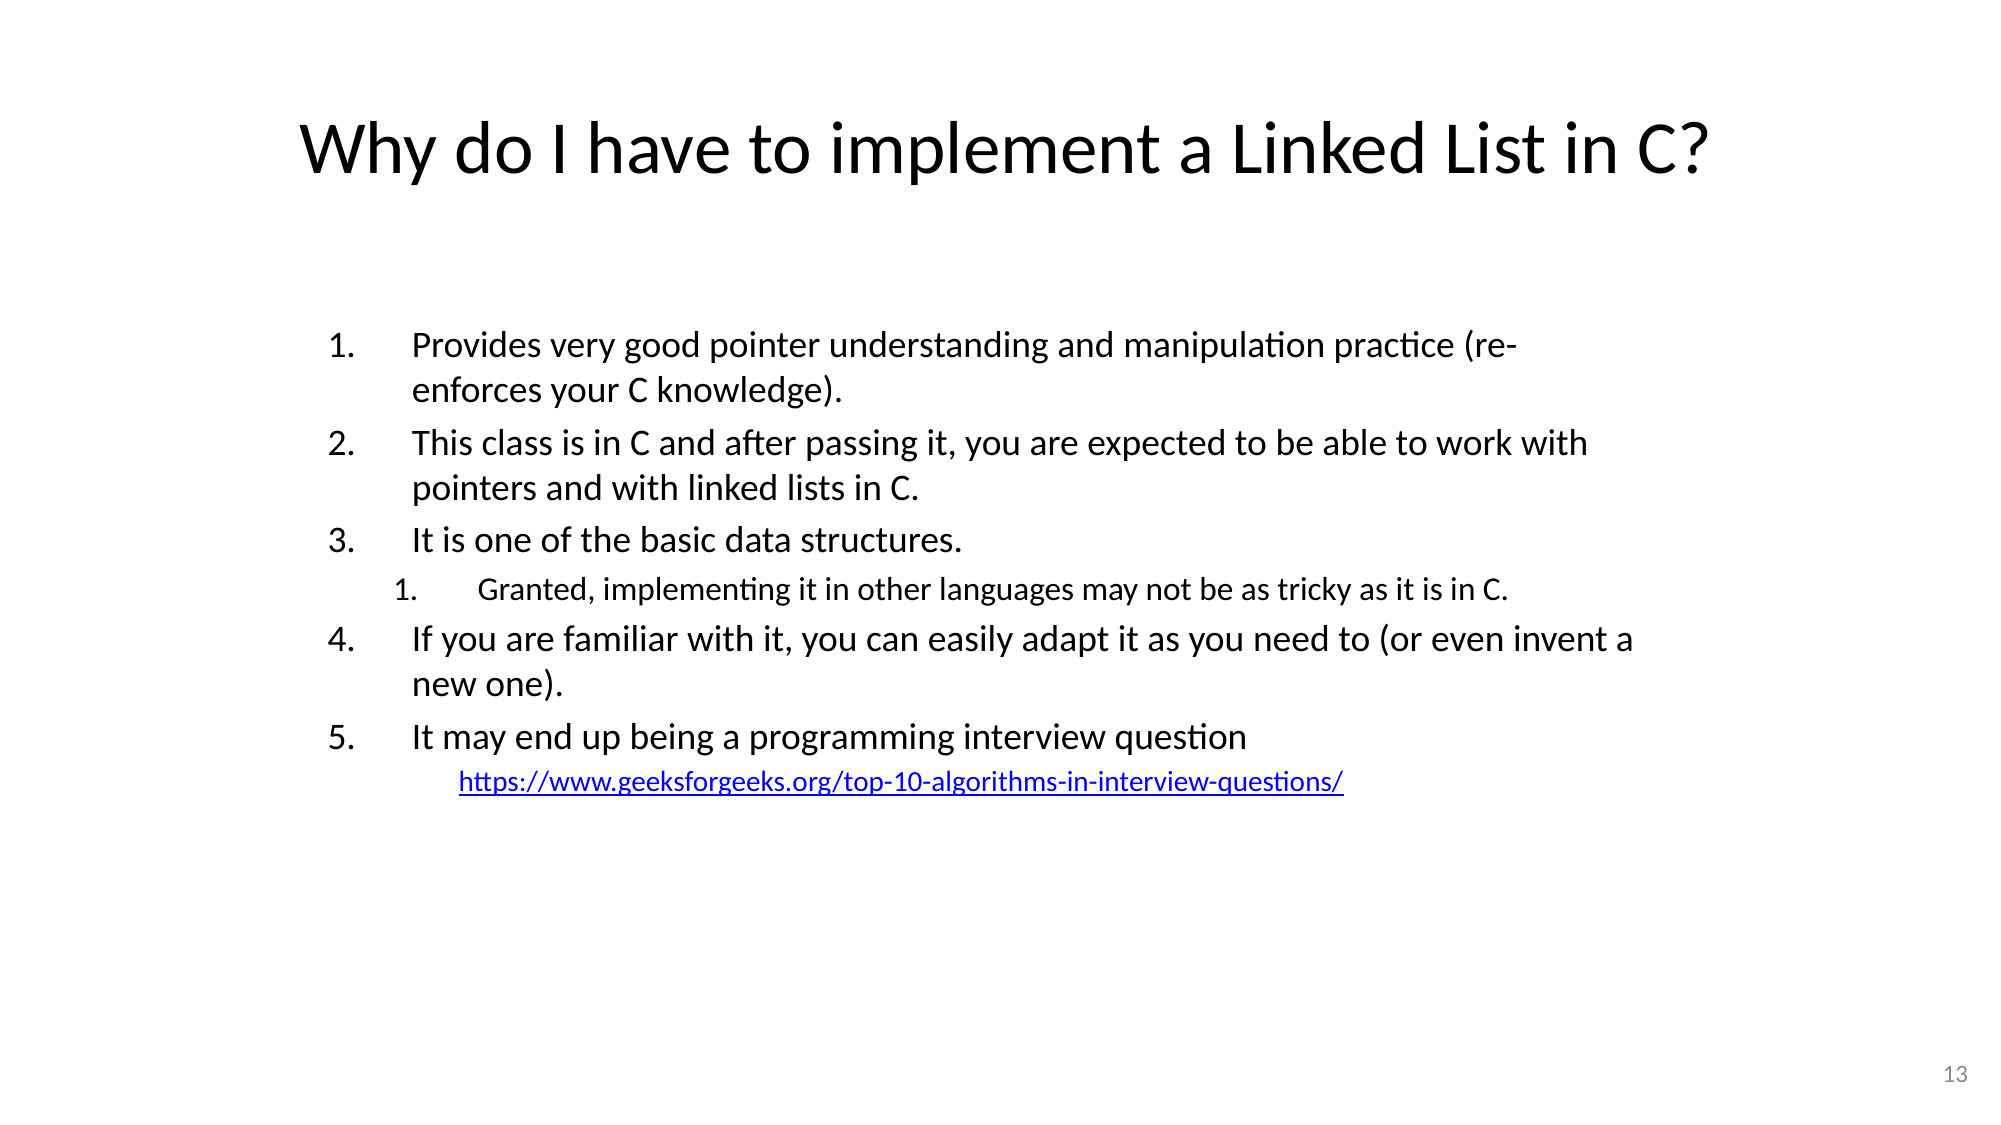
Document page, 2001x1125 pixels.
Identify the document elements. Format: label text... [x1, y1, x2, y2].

list Provides very good pointer understanding and manipulation practice (re-enforces your C knowledge). This class is in C and after passing it, you are expected to be able to work with pointers and with linked lists in C. It is one of the basic data structures. Granted, implementing it in other languages may not be as tricky as it is in C. If you are familiar with it, you can easily adapt it as you need to (or even invent a new one). It may end up being a programming interview question https://www.geeksforgeeks.org/top-10-algorithms-in-interview-questions/ [312, 312, 1663, 900]
title Why do I have to implement a Linked List in C? [275, 50, 1738, 238]
slide_number 13 [1516, 1042, 1984, 1103]
